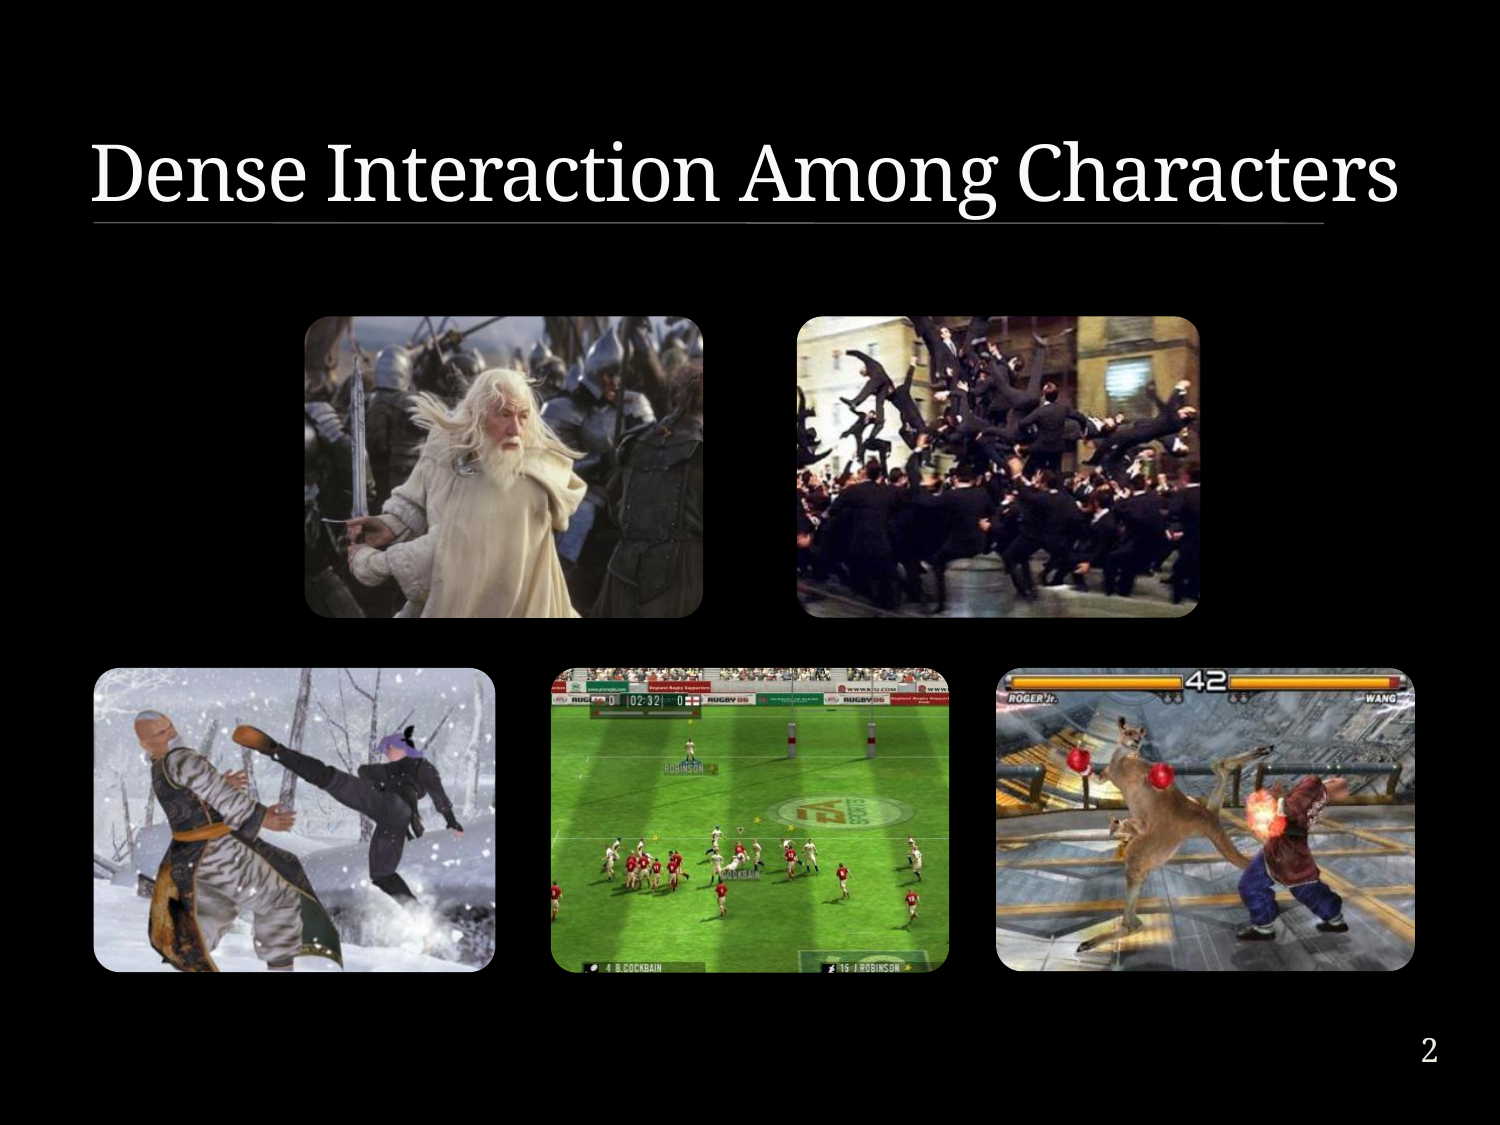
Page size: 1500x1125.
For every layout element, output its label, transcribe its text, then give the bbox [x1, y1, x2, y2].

picture [550, 667, 951, 973]
slide_number 2 [1379, 1014, 1480, 1089]
picture [304, 316, 704, 618]
picture [996, 667, 1415, 972]
title Dense Interaction Among Characters [74, 24, 1425, 225]
picture [93, 667, 496, 973]
picture [796, 316, 1202, 618]
